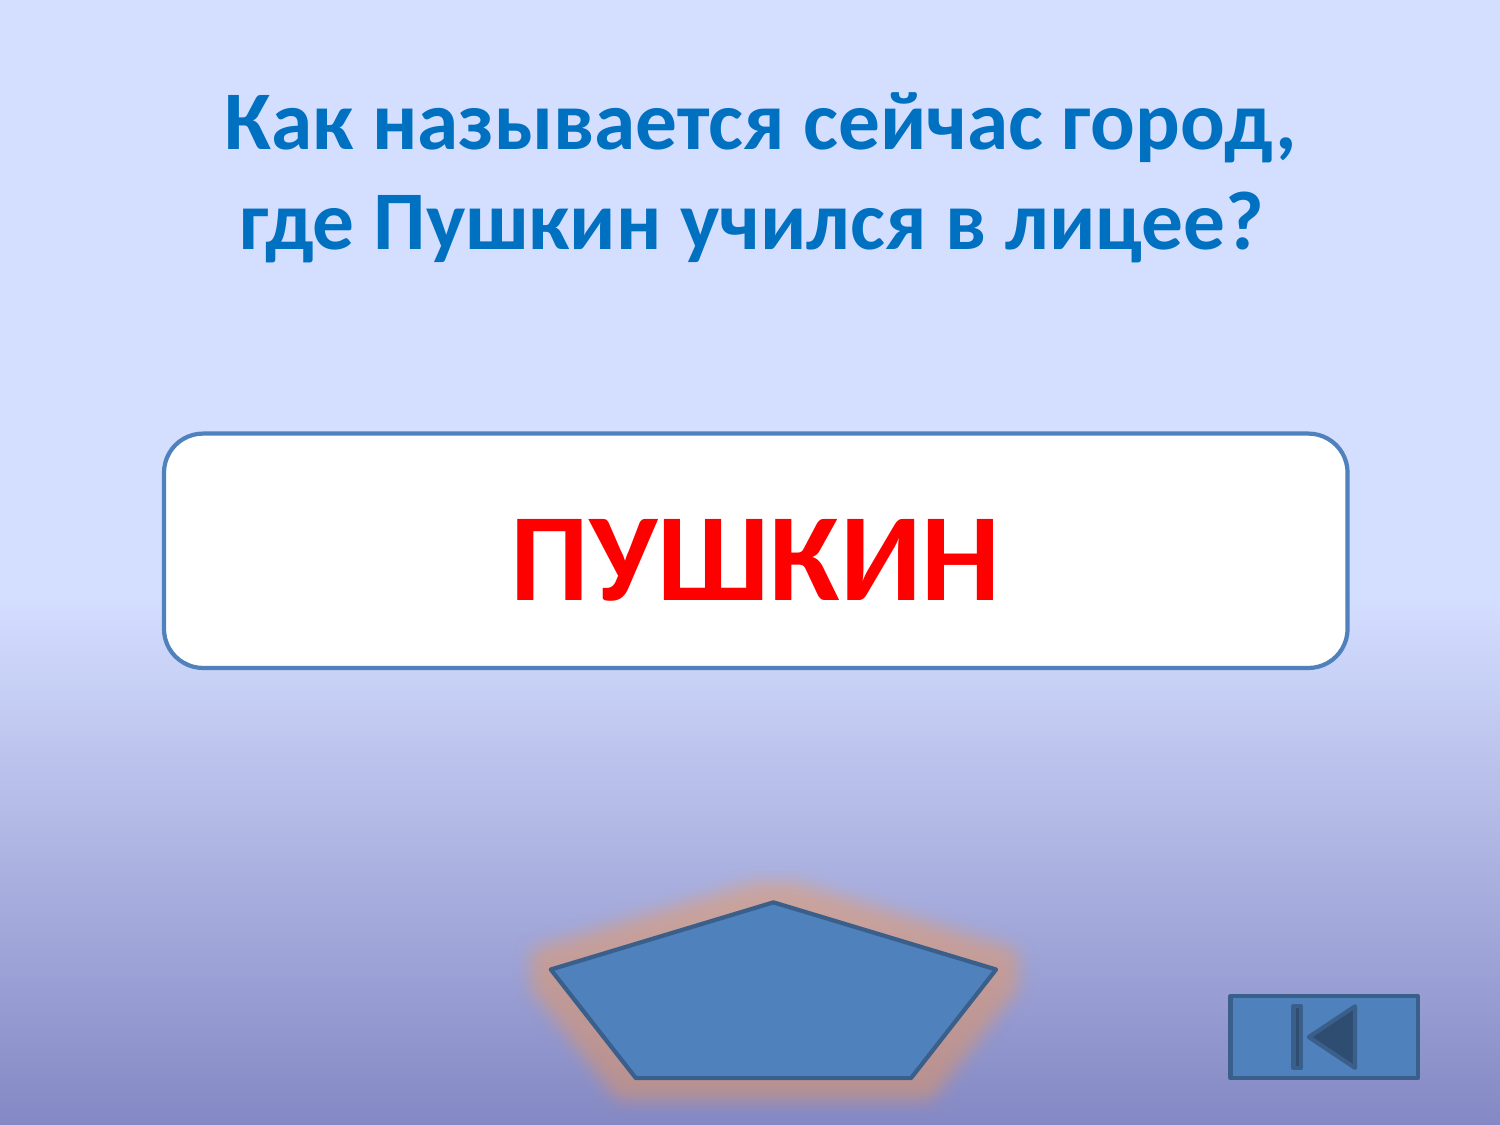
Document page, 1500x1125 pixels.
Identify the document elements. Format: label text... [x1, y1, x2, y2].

text_box ПУШКИН [161, 431, 1350, 671]
text_box [548, 900, 999, 1081]
text_box [1228, 994, 1420, 1080]
text_box Как называется сейчас город, где Пушкин учился в лицее? [164, 58, 1360, 274]
